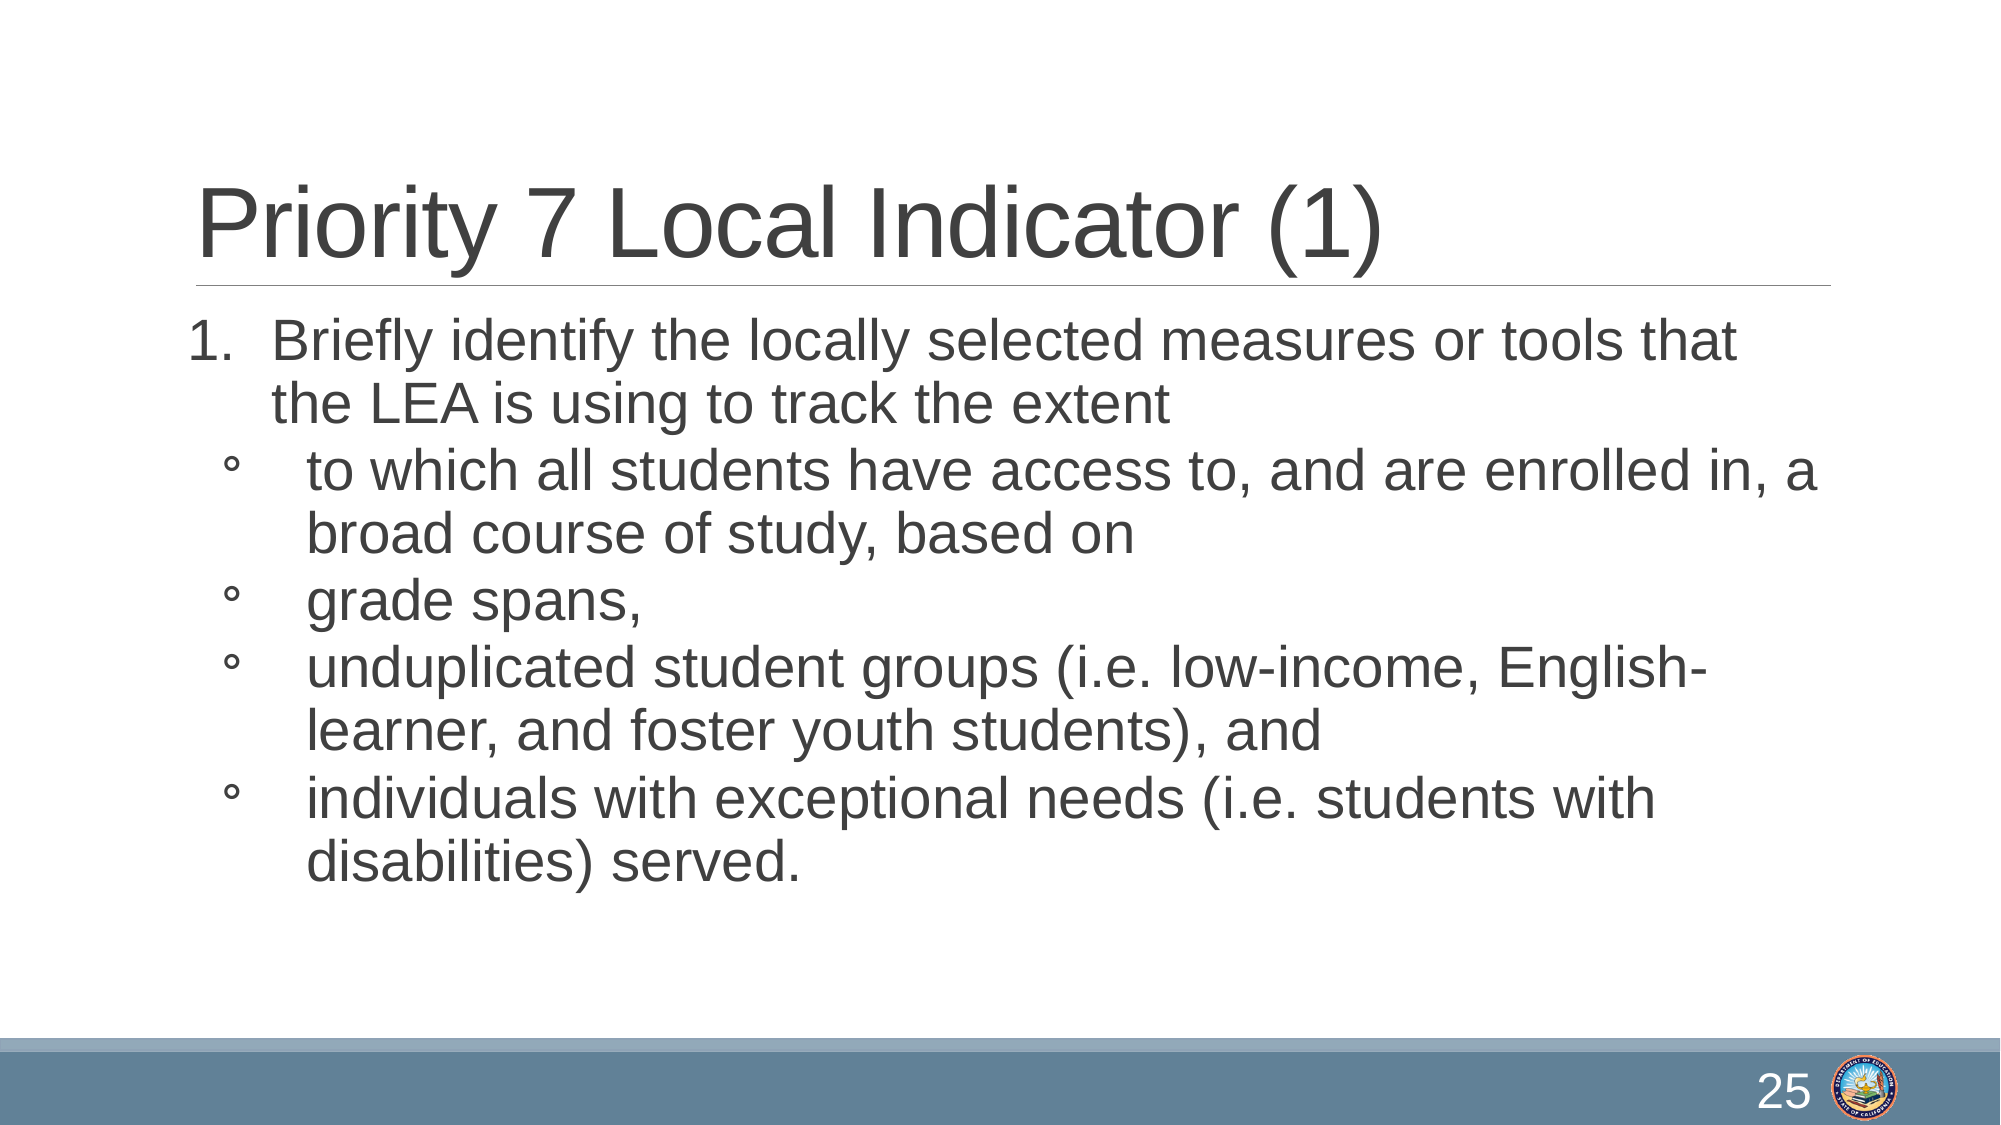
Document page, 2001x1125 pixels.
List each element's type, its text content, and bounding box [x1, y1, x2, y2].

picture [1831, 1055, 1899, 1122]
slide_number 25 [1611, 1059, 1827, 1119]
list Briefly identify the locally selected measures or tools that the LEA is using to track the extent to which all students have access to, and are enrolled in, a broad course of study, based on grade spans, unduplicated student groups (i.e. low-income, English-learner, and foster youth students), and individuals with exceptional needs (i.e. students with disabilities) served. [180, 302, 1830, 1018]
title Priority 7 Local Indicator (1) [180, 47, 1886, 285]
